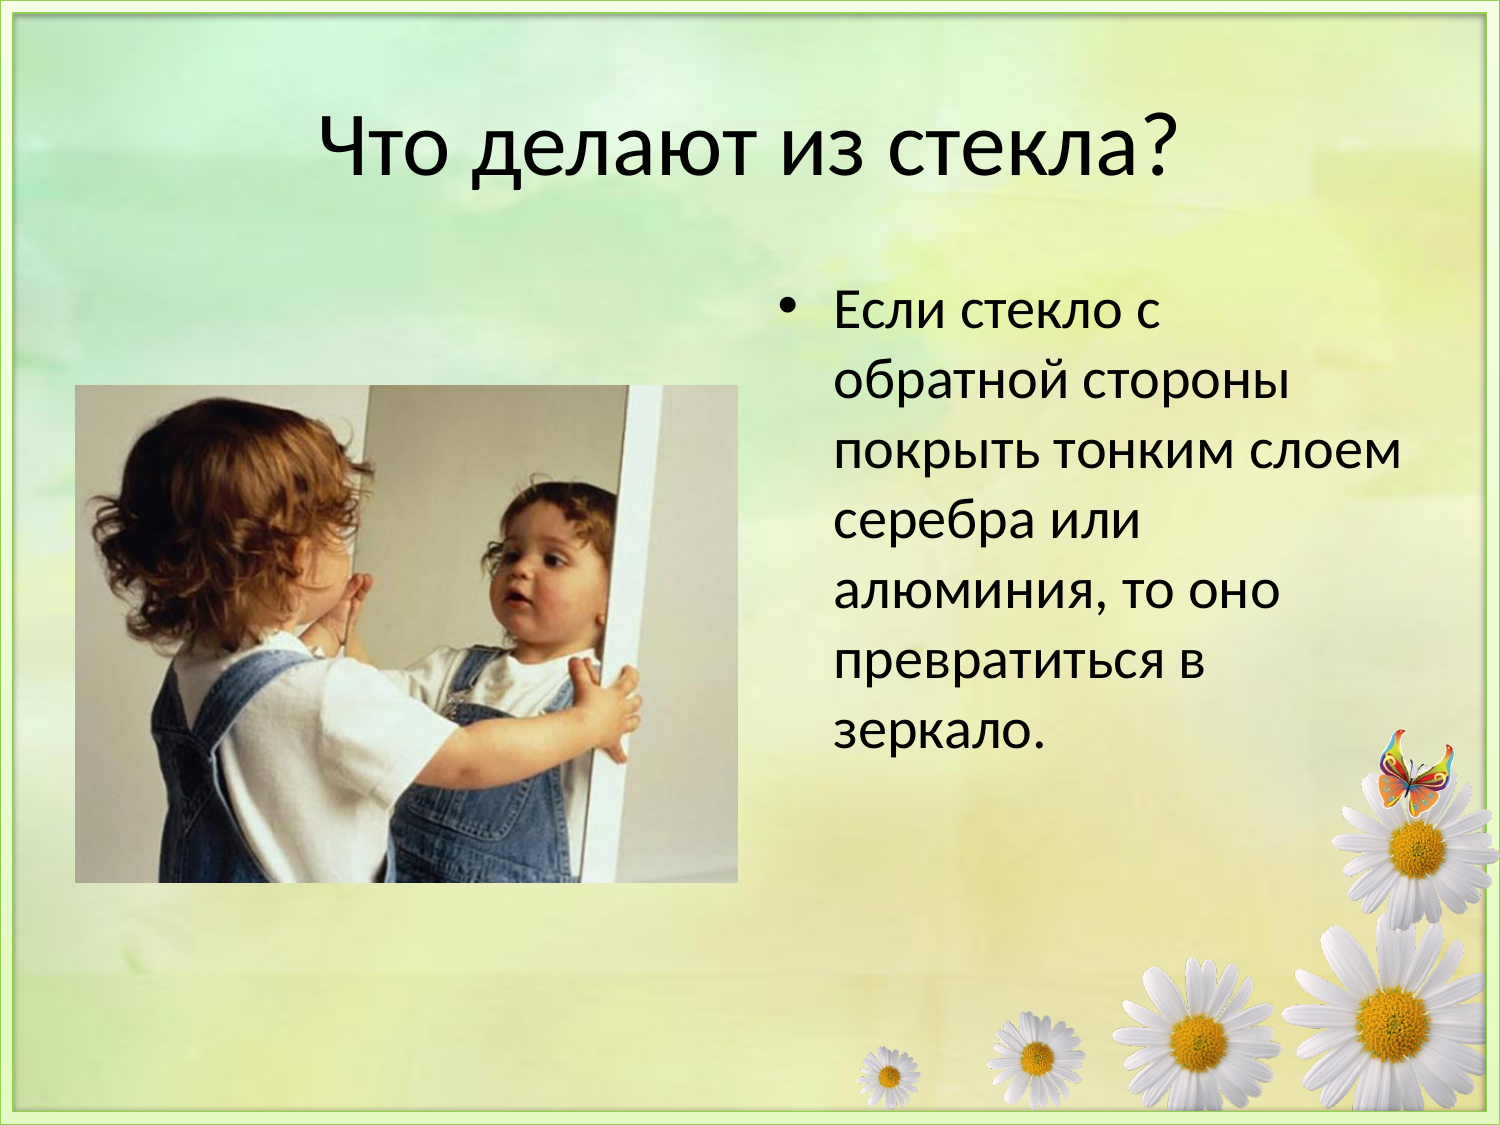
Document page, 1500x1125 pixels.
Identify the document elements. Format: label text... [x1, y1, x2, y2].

title Что делают из стекла? [75, 45, 1425, 233]
picture [14, 14, 1500, 1111]
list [74, 384, 738, 883]
list Если стекло с обратной стороны покрыть тонким слоем серебра или алюминия, то оно превратиться в зеркало. [762, 262, 1425, 1005]
